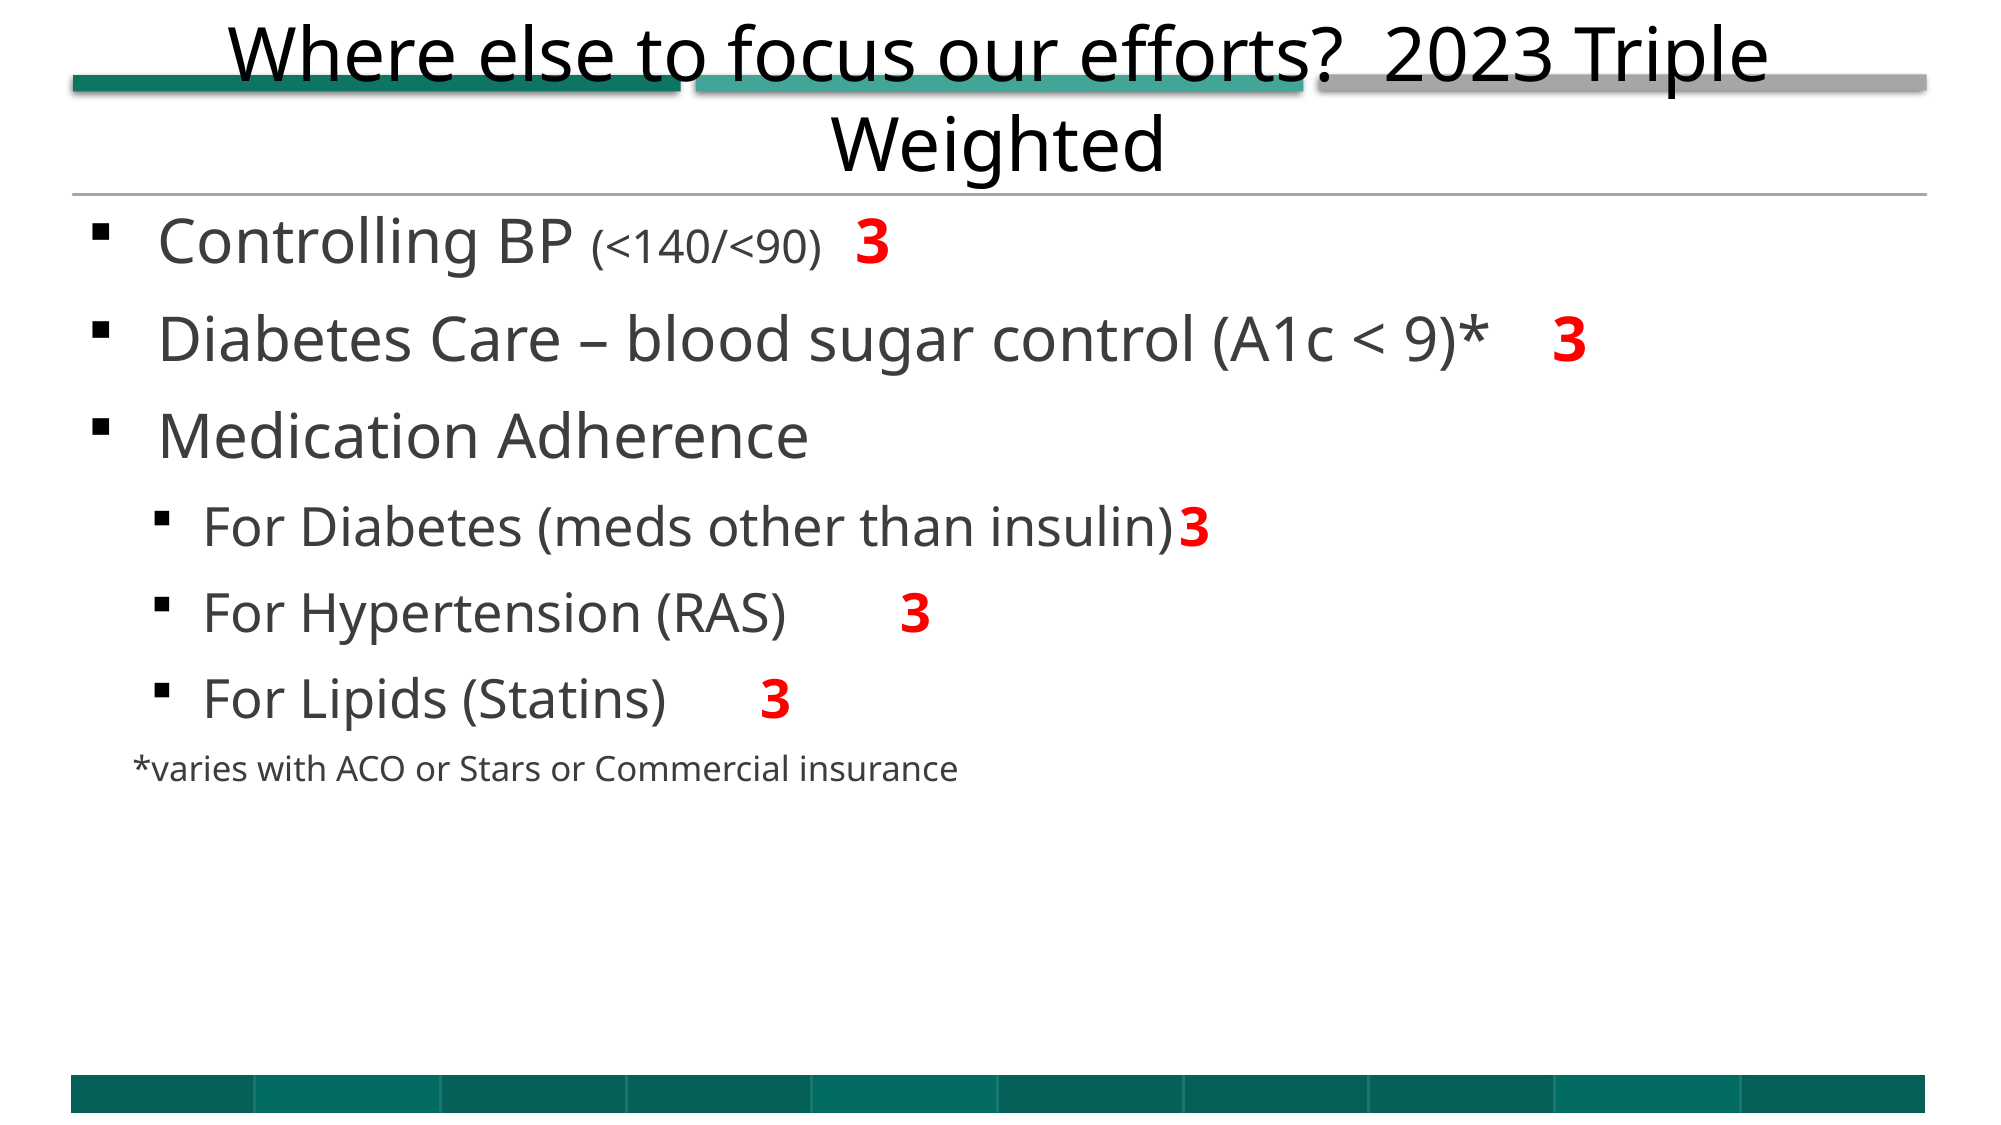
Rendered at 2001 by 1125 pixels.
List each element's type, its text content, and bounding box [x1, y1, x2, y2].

title Where else to focus our efforts? 2023 Triple Weighted [72, 91, 1927, 195]
list Controlling BP (<140/<90) 3 Diabetes Care – blood sugar control (A1c < 9)* 3 Medication Adherence For Diabetes (meds other than insulin) 3 For Hypertension (RAS) 3 For Lipids (Statins) 3 *varies with ACO or Stars or Commercial insurance [72, 195, 1924, 1076]
picture [71, 1075, 1925, 1113]
